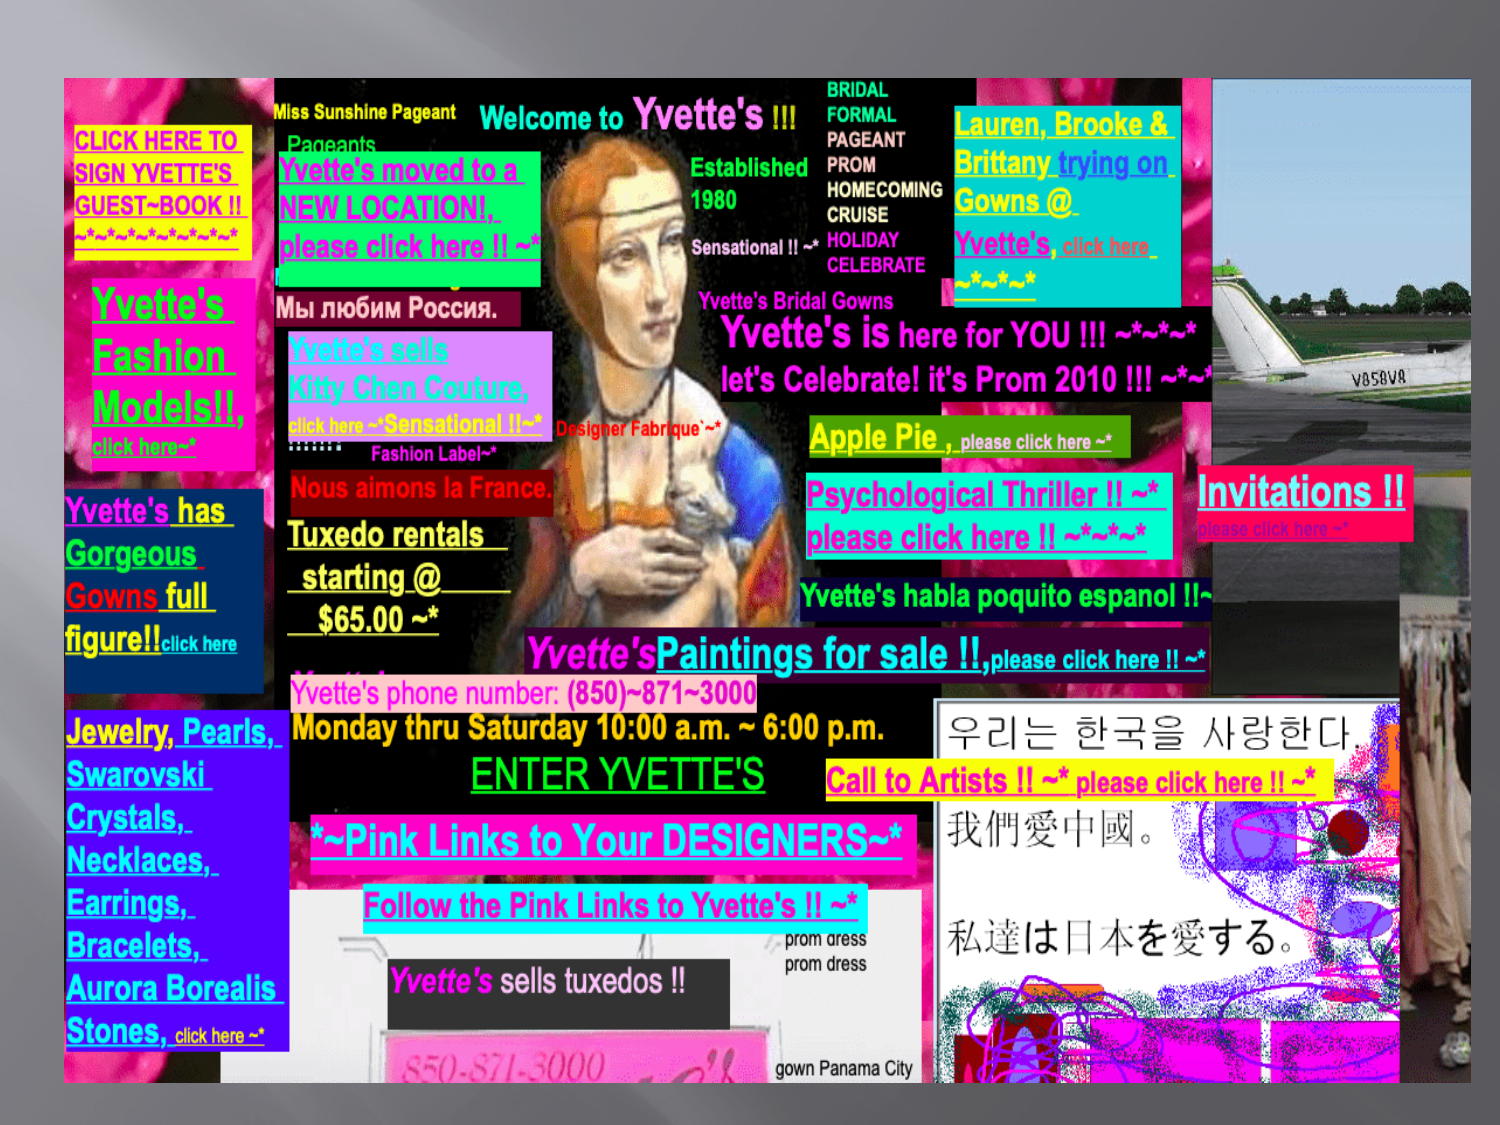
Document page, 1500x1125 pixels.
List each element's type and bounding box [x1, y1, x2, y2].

picture [64, 77, 1471, 1083]
